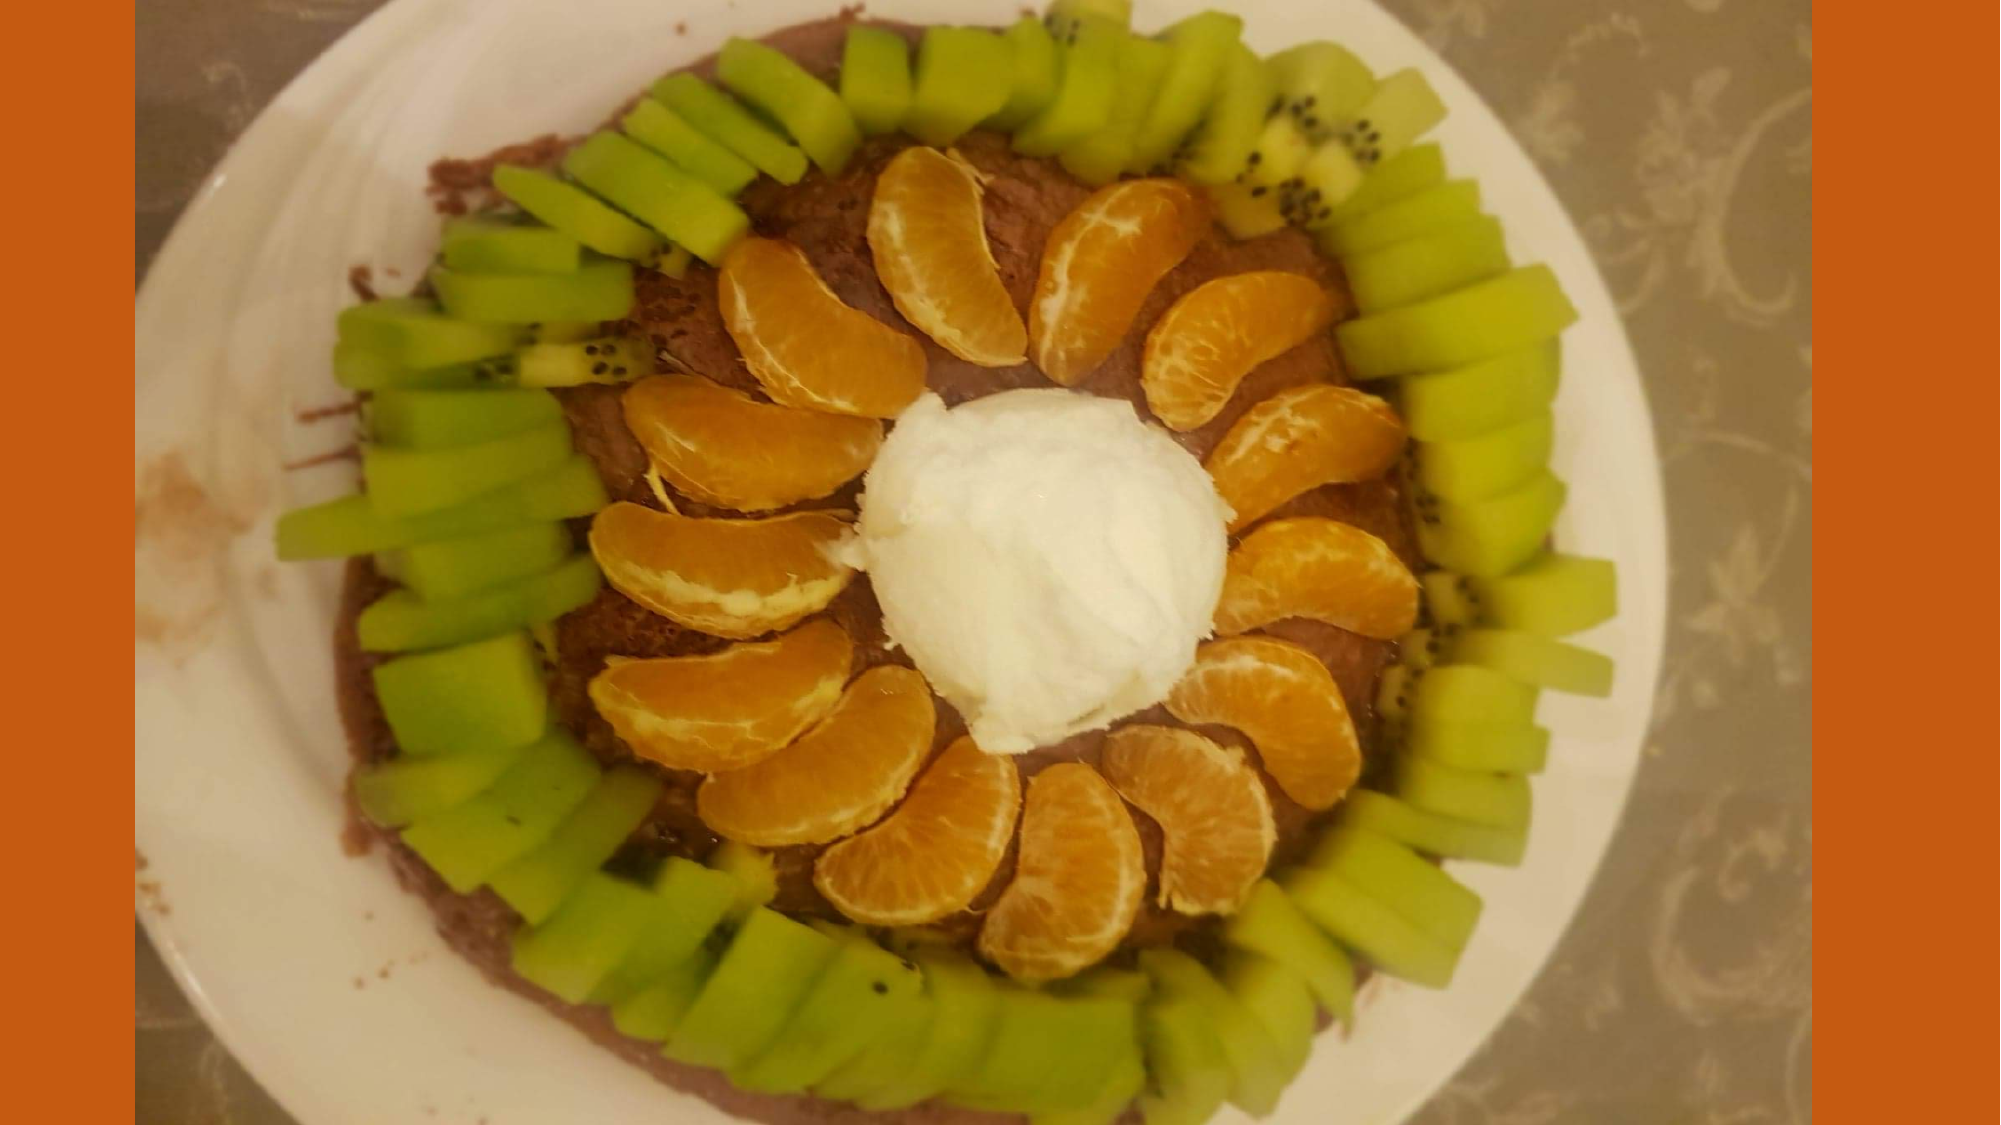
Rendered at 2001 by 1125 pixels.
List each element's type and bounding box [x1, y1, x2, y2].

picture [136, 0, 1810, 1125]
